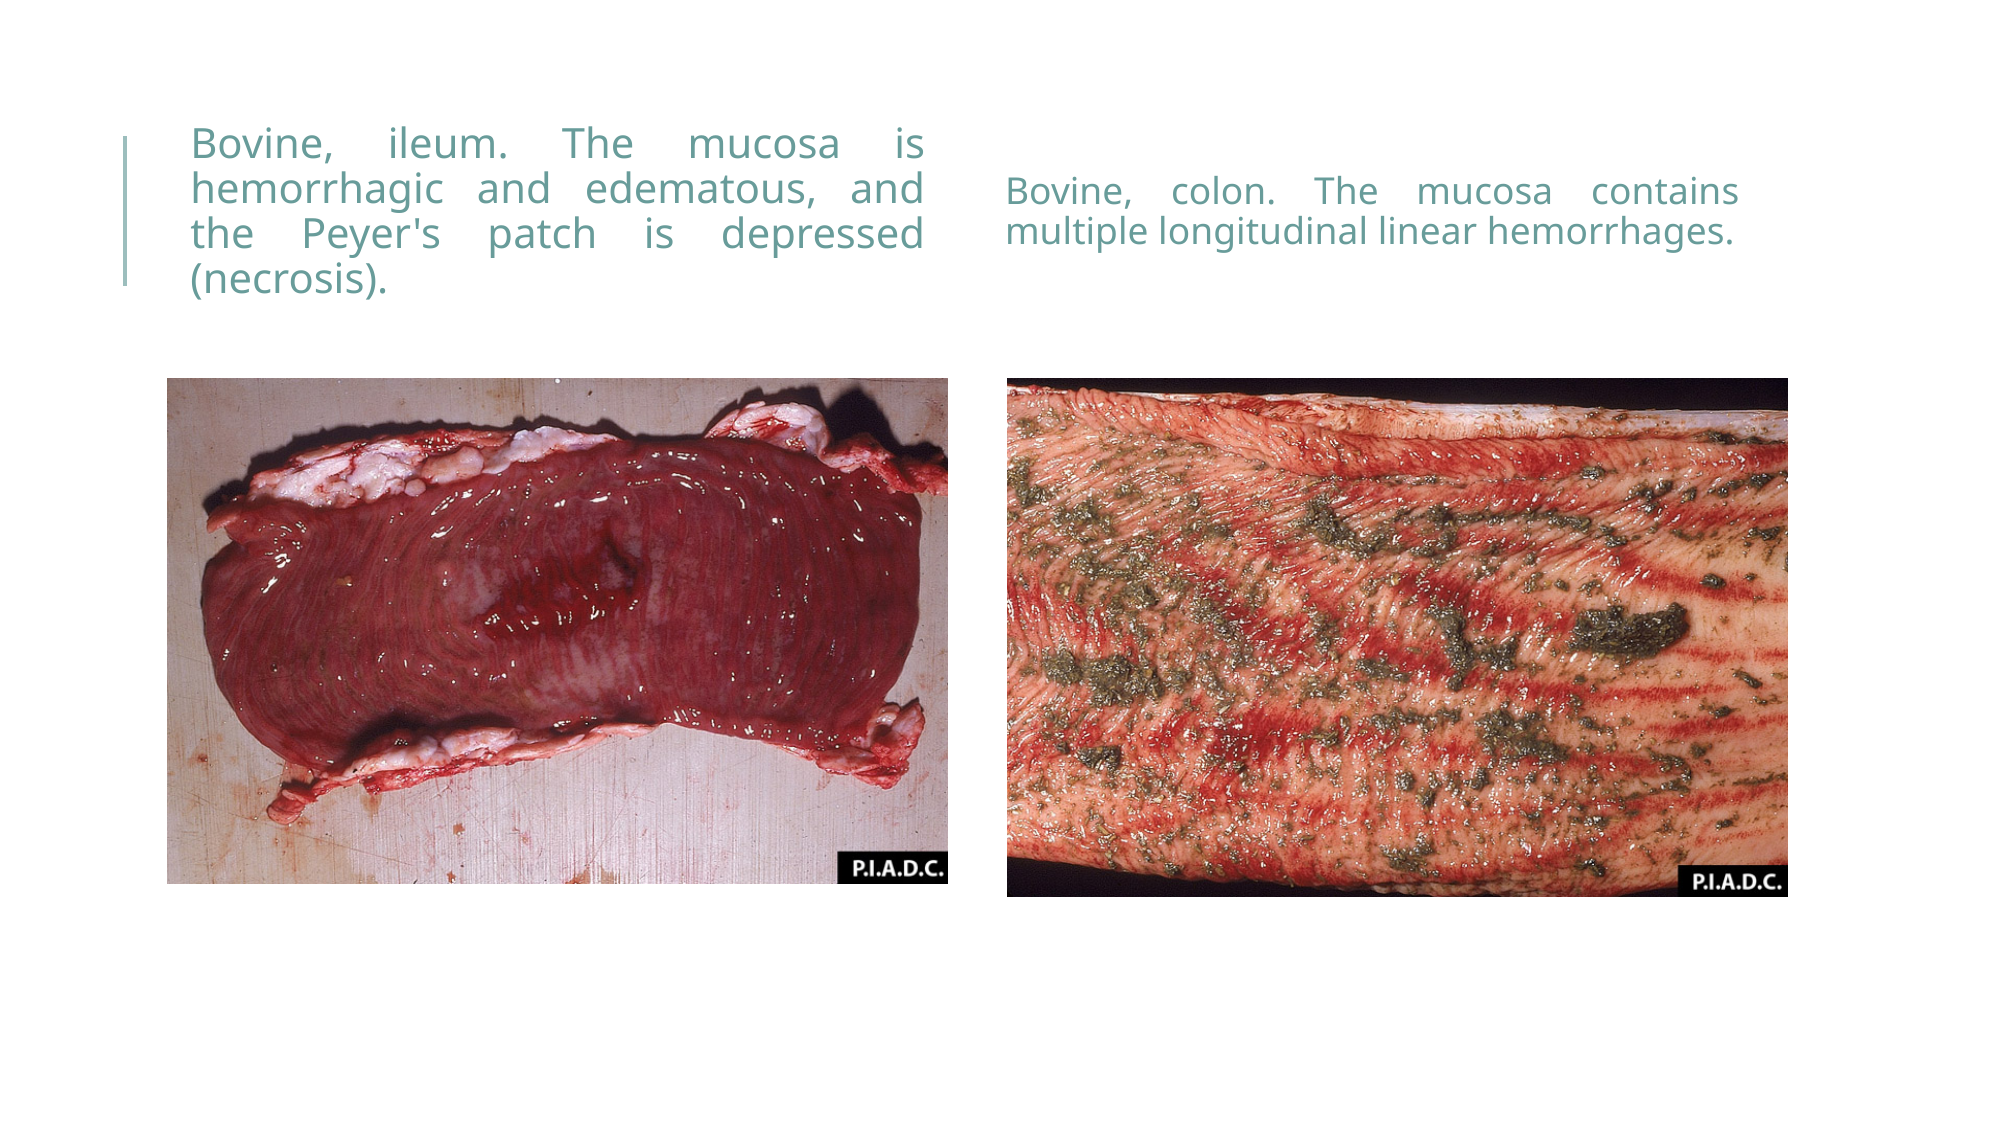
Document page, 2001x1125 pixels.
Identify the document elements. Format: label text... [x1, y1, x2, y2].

list Bovine, colon. The mucosa contains multiple longitudinal linear hemorrhages. [982, 144, 1763, 280]
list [1006, 378, 1788, 898]
list Bovine, ileum. The mucosa is hemorrhagic and edematous, and the Peyer's patch is depressed (necrosis). [167, 144, 948, 280]
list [167, 378, 949, 884]
